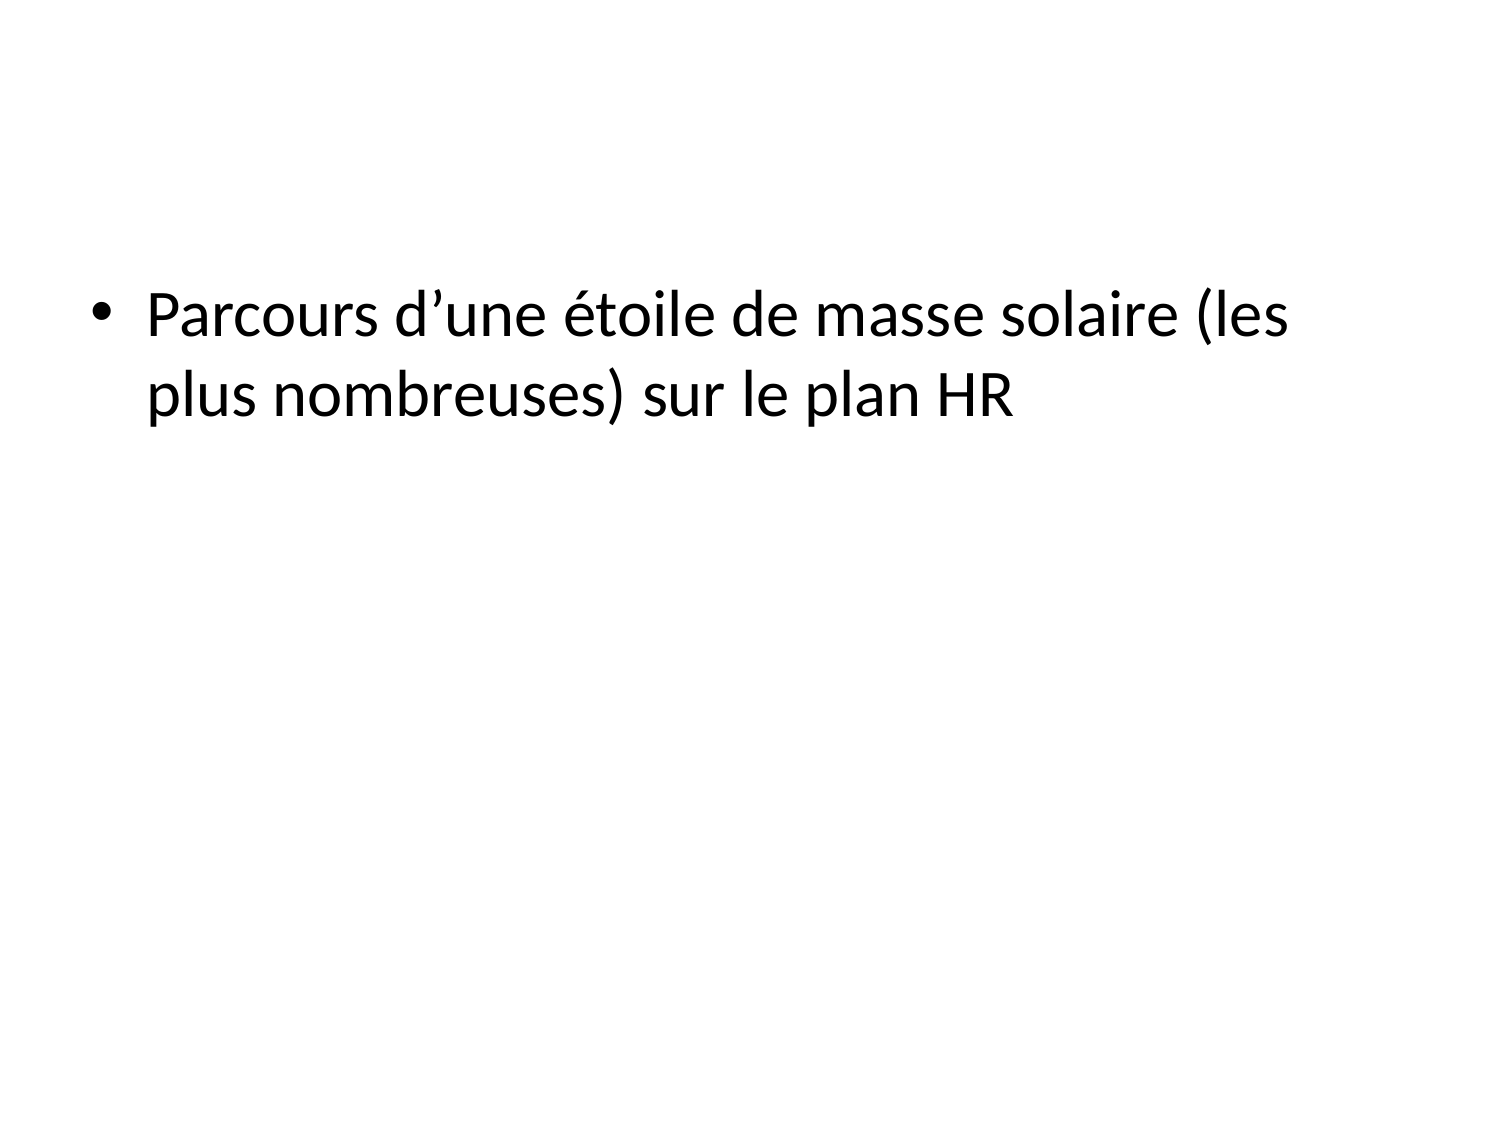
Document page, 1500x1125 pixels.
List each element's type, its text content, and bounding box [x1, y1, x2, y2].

list Parcours d’une étoile de masse solaire (les plus nombreuses) sur le plan HR [75, 262, 1425, 1005]
